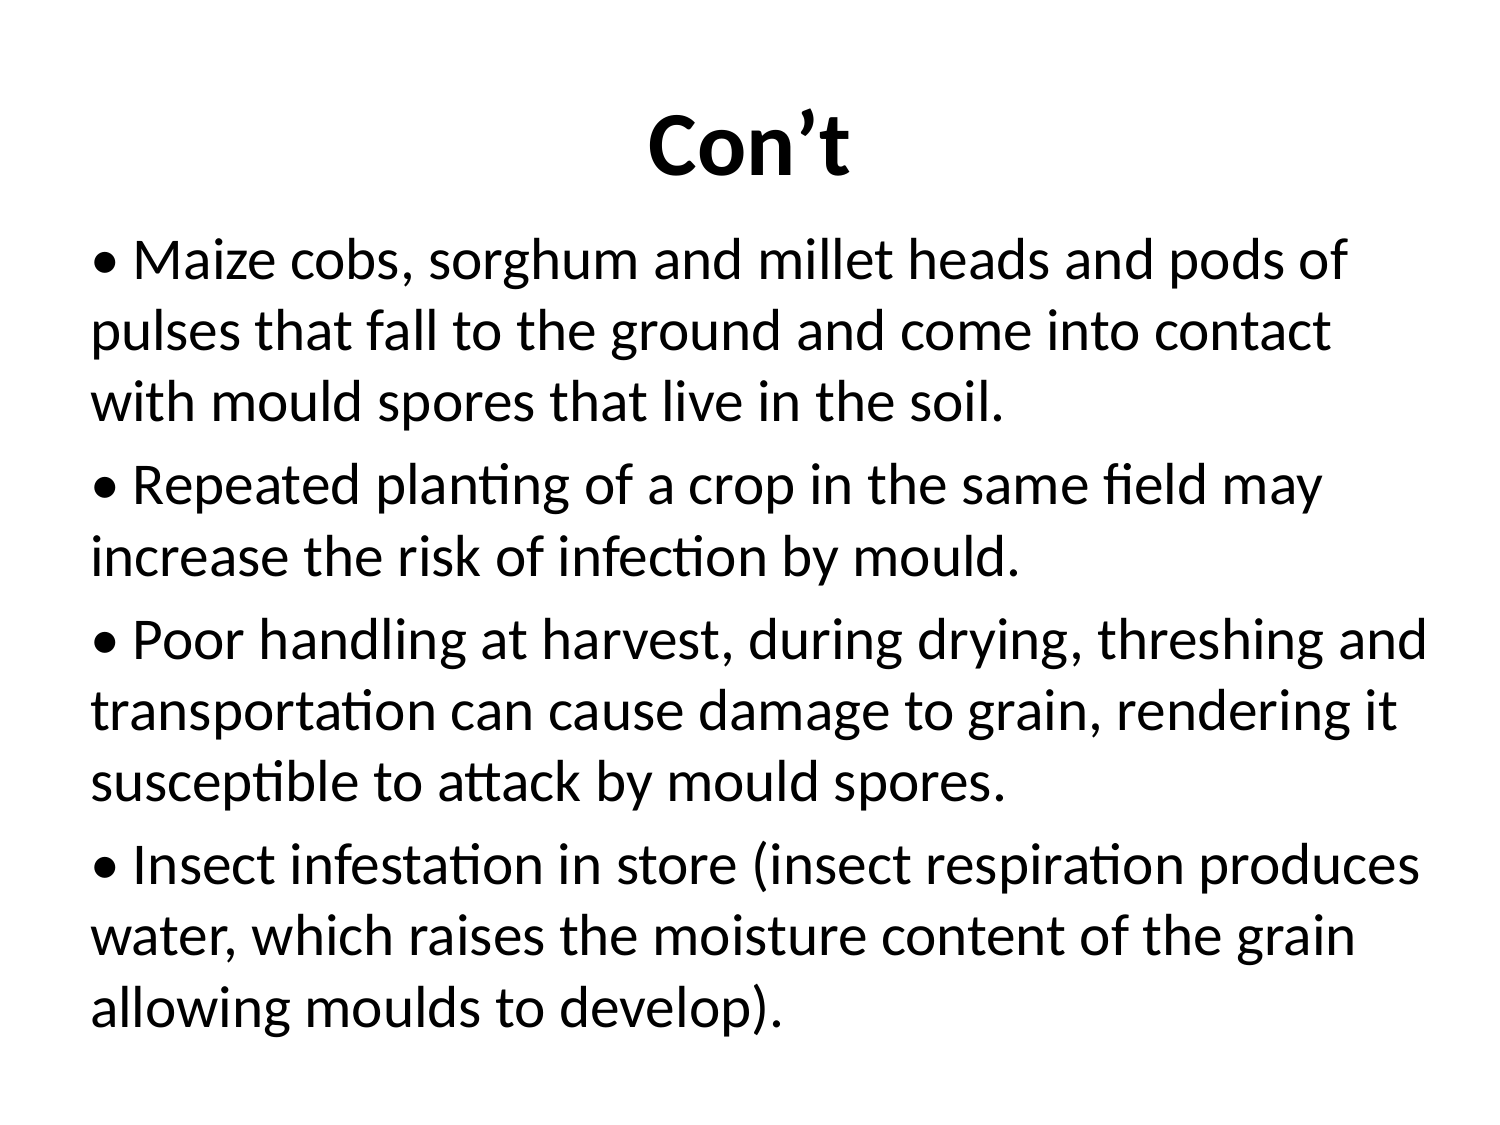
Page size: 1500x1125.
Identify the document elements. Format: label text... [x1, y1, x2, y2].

title Con’t [75, 45, 1425, 212]
list • Maize cobs, sorghum and millet heads and pods of pulses that fall to the ground and come into contact with mould spores that live in the soil. • Repeated planting of a crop in the same field may increase the risk of infection by mould. • Poor handling at harvest, during drying, threshing and transportation can cause damage to grain, rendering it susceptible to attack by mould spores. • Insect infestation in store (insect respiration produces water, which raises the moisture content of the grain allowing moulds to develop). [75, 212, 1450, 1050]
